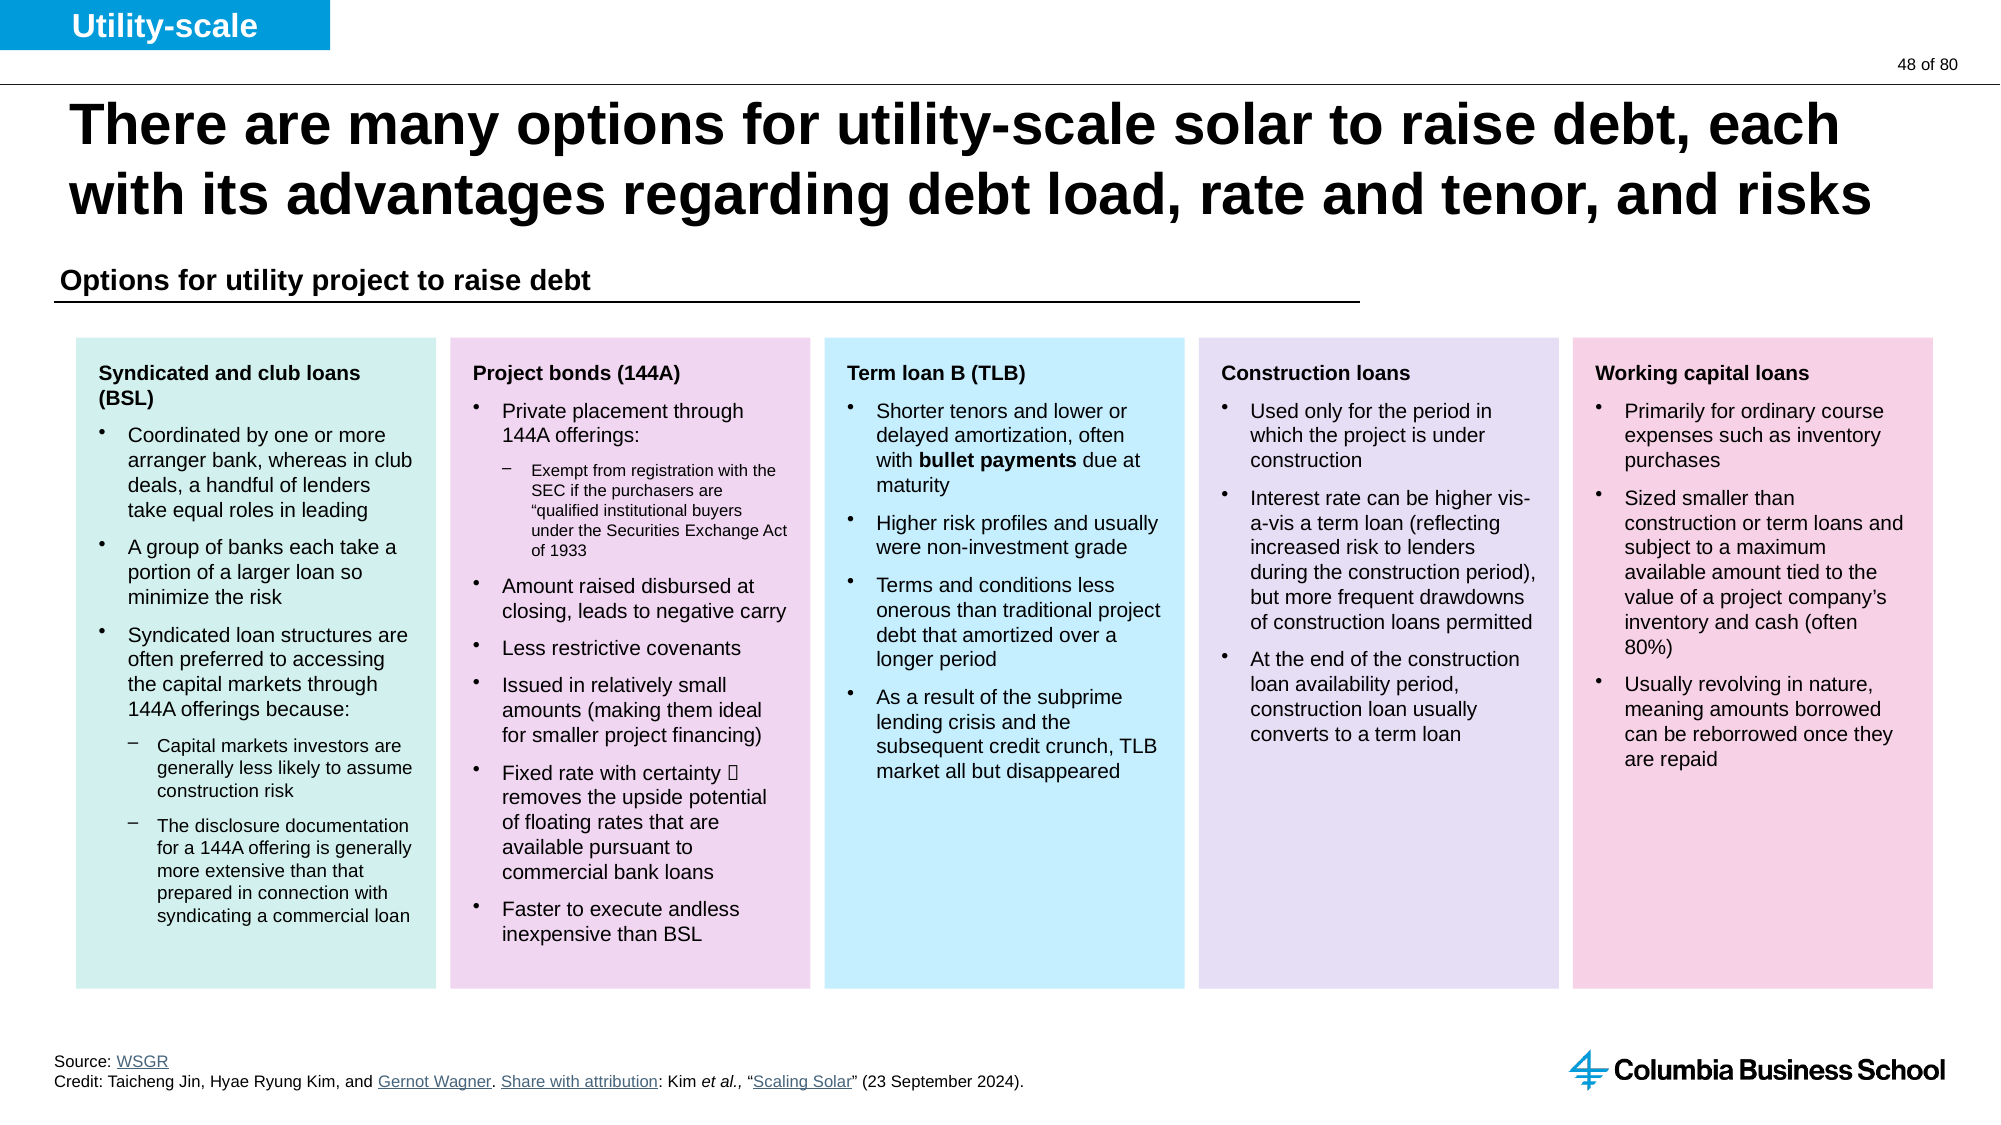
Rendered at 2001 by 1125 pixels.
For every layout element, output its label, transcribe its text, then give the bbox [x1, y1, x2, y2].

text_box Utility-scale [0, 0, 331, 51]
text_box Construction loans Used only for the period in which the project is under construction Interest rate can be higher vis-a-vis a term loan (reflecting increased risk to lenders during the construction period), but more frequent drawdowns of construction loans permitted At the end of the construction loan availability period, construction loan usually converts to a term loan [1198, 337, 1559, 989]
text_box Project bonds (144A) Private placement through 144A offerings: Exempt from registration with the SEC if the purchasers are “qualified institutional buyers under the Securities Exchange Act of 1933 Amount raised disbursed at closing, leads to negative carry Less restrictive covenants Issued in relatively small amounts (making them ideal for smaller project financing) Fixed rate with certainty  removes the upside potential of floating rates that are available pursuant to commercial bank loans Faster to execute andless inexpensive than BSL [450, 337, 811, 989]
text_box Options for utility project to raise debt [53, 255, 692, 301]
title There are many options for utility-scale solar to raise debt, each with its advantages regarding debt load, rate and tenor, and risks [54, 85, 1946, 231]
text_box Working capital loans Primarily for ordinary course expenses such as inventory purchases Sized smaller than construction or term loans and subject to a maximum available amount tied to the value of a project company’s inventory and cash (often 80%) Usually revolving in nature, meaning amounts borrowed can be reborrowed once they are repaid [1572, 337, 1933, 989]
text_box Syndicated and club loans (BSL) Coordinated by one or more arranger bank, whereas in club deals, a handful of lenders take equal roles in leading A group of banks each take a portion of a larger loan so minimize the risk Syndicated loan structures are often preferred to accessing the capital markets through 144A offerings because: Capital markets investors are generally less likely to assume construction risk The disclosure documentation for a 144A offering is generally more extensive than that prepared in connection with syndicating a commercial loan [76, 337, 437, 989]
text_box Source: WSGR Credit: Taicheng Jin, Hyae Ryung Kim, and Gernot Wagner. Share with attribution: Kim et al., “Scaling Solar” (23 September 2024). [54, 1050, 1946, 1091]
text_box Term loan B (TLB) Shorter tenors and lower or delayed amortization, often with bullet payments due at maturity Higher risk profiles and usually were non-investment grade Terms and conditions less onerous than traditional project debt that amortized over a longer period As a result of the subprime lending crisis and the subsequent credit crunch, TLB market all but disappeared [824, 337, 1185, 989]
picture [1527, 1008, 2001, 1125]
